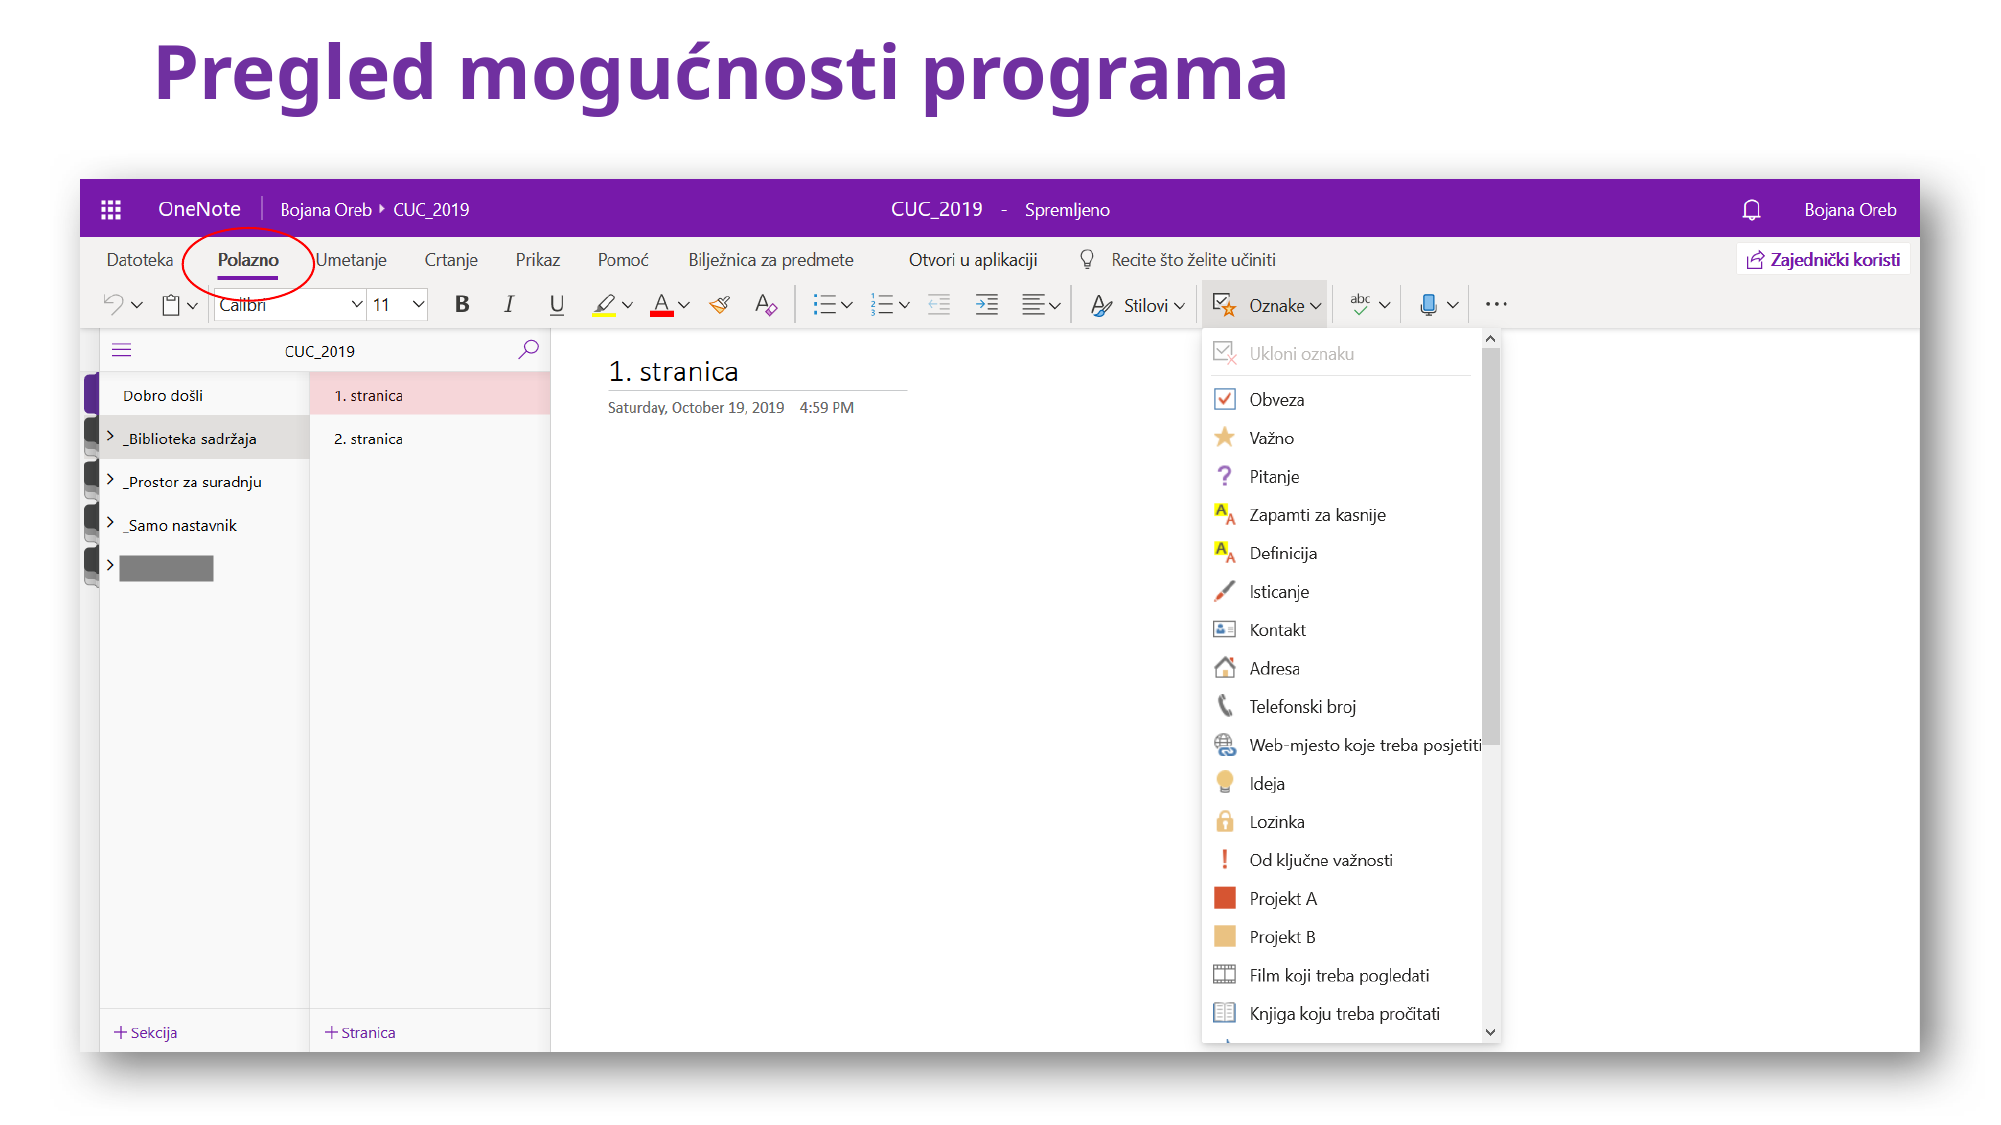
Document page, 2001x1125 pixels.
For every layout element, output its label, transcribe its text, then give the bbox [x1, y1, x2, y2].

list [79, 179, 1920, 1052]
title Pregled mogućnosti programa [137, 27, 1863, 179]
